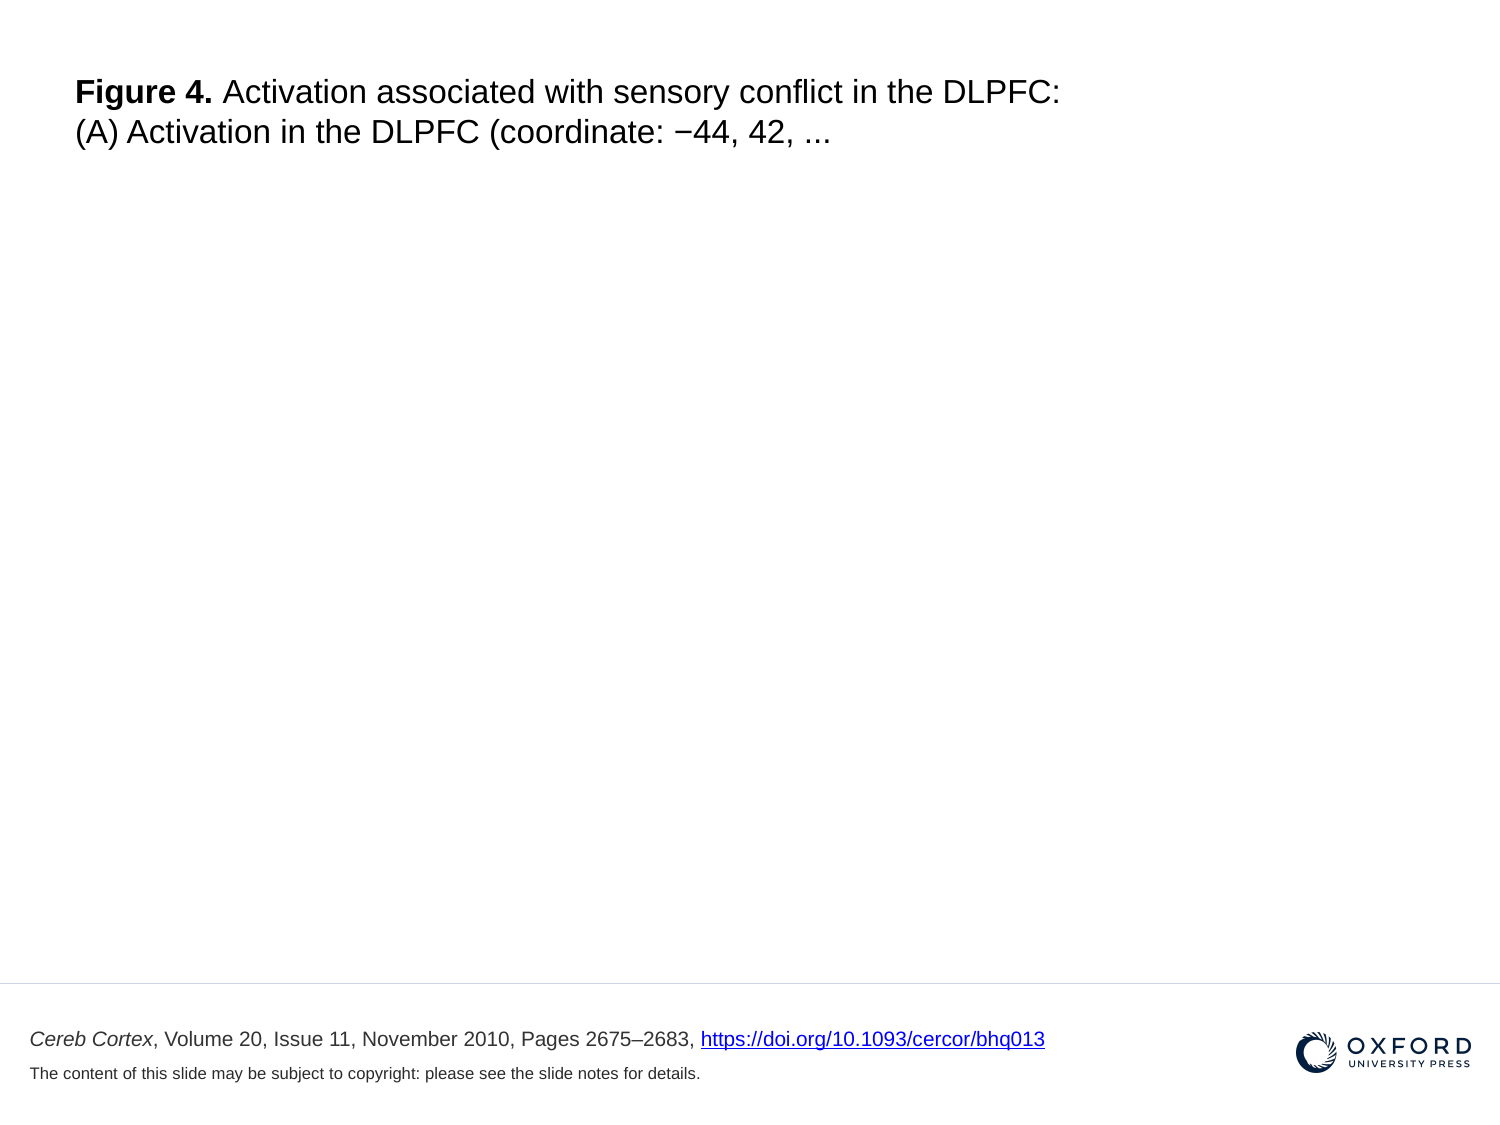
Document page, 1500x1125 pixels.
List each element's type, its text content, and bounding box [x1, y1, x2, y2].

footer Cereb Cortex, Volume 20, Issue 11, November 2010, Pages 2675–2683, https://doi.org/10.1093/cercor/bhq013 The content of this slide may be subject to copyright: please see the slide notes for details. [0, 983, 1260, 1125]
title Figure 4. Activation associated with sensory conflict in the DLPFC: (A) Activation in the DLPFC (coordinate: −44, 42, ... [75, 69, 1078, 171]
picture [1296, 1032, 1471, 1073]
